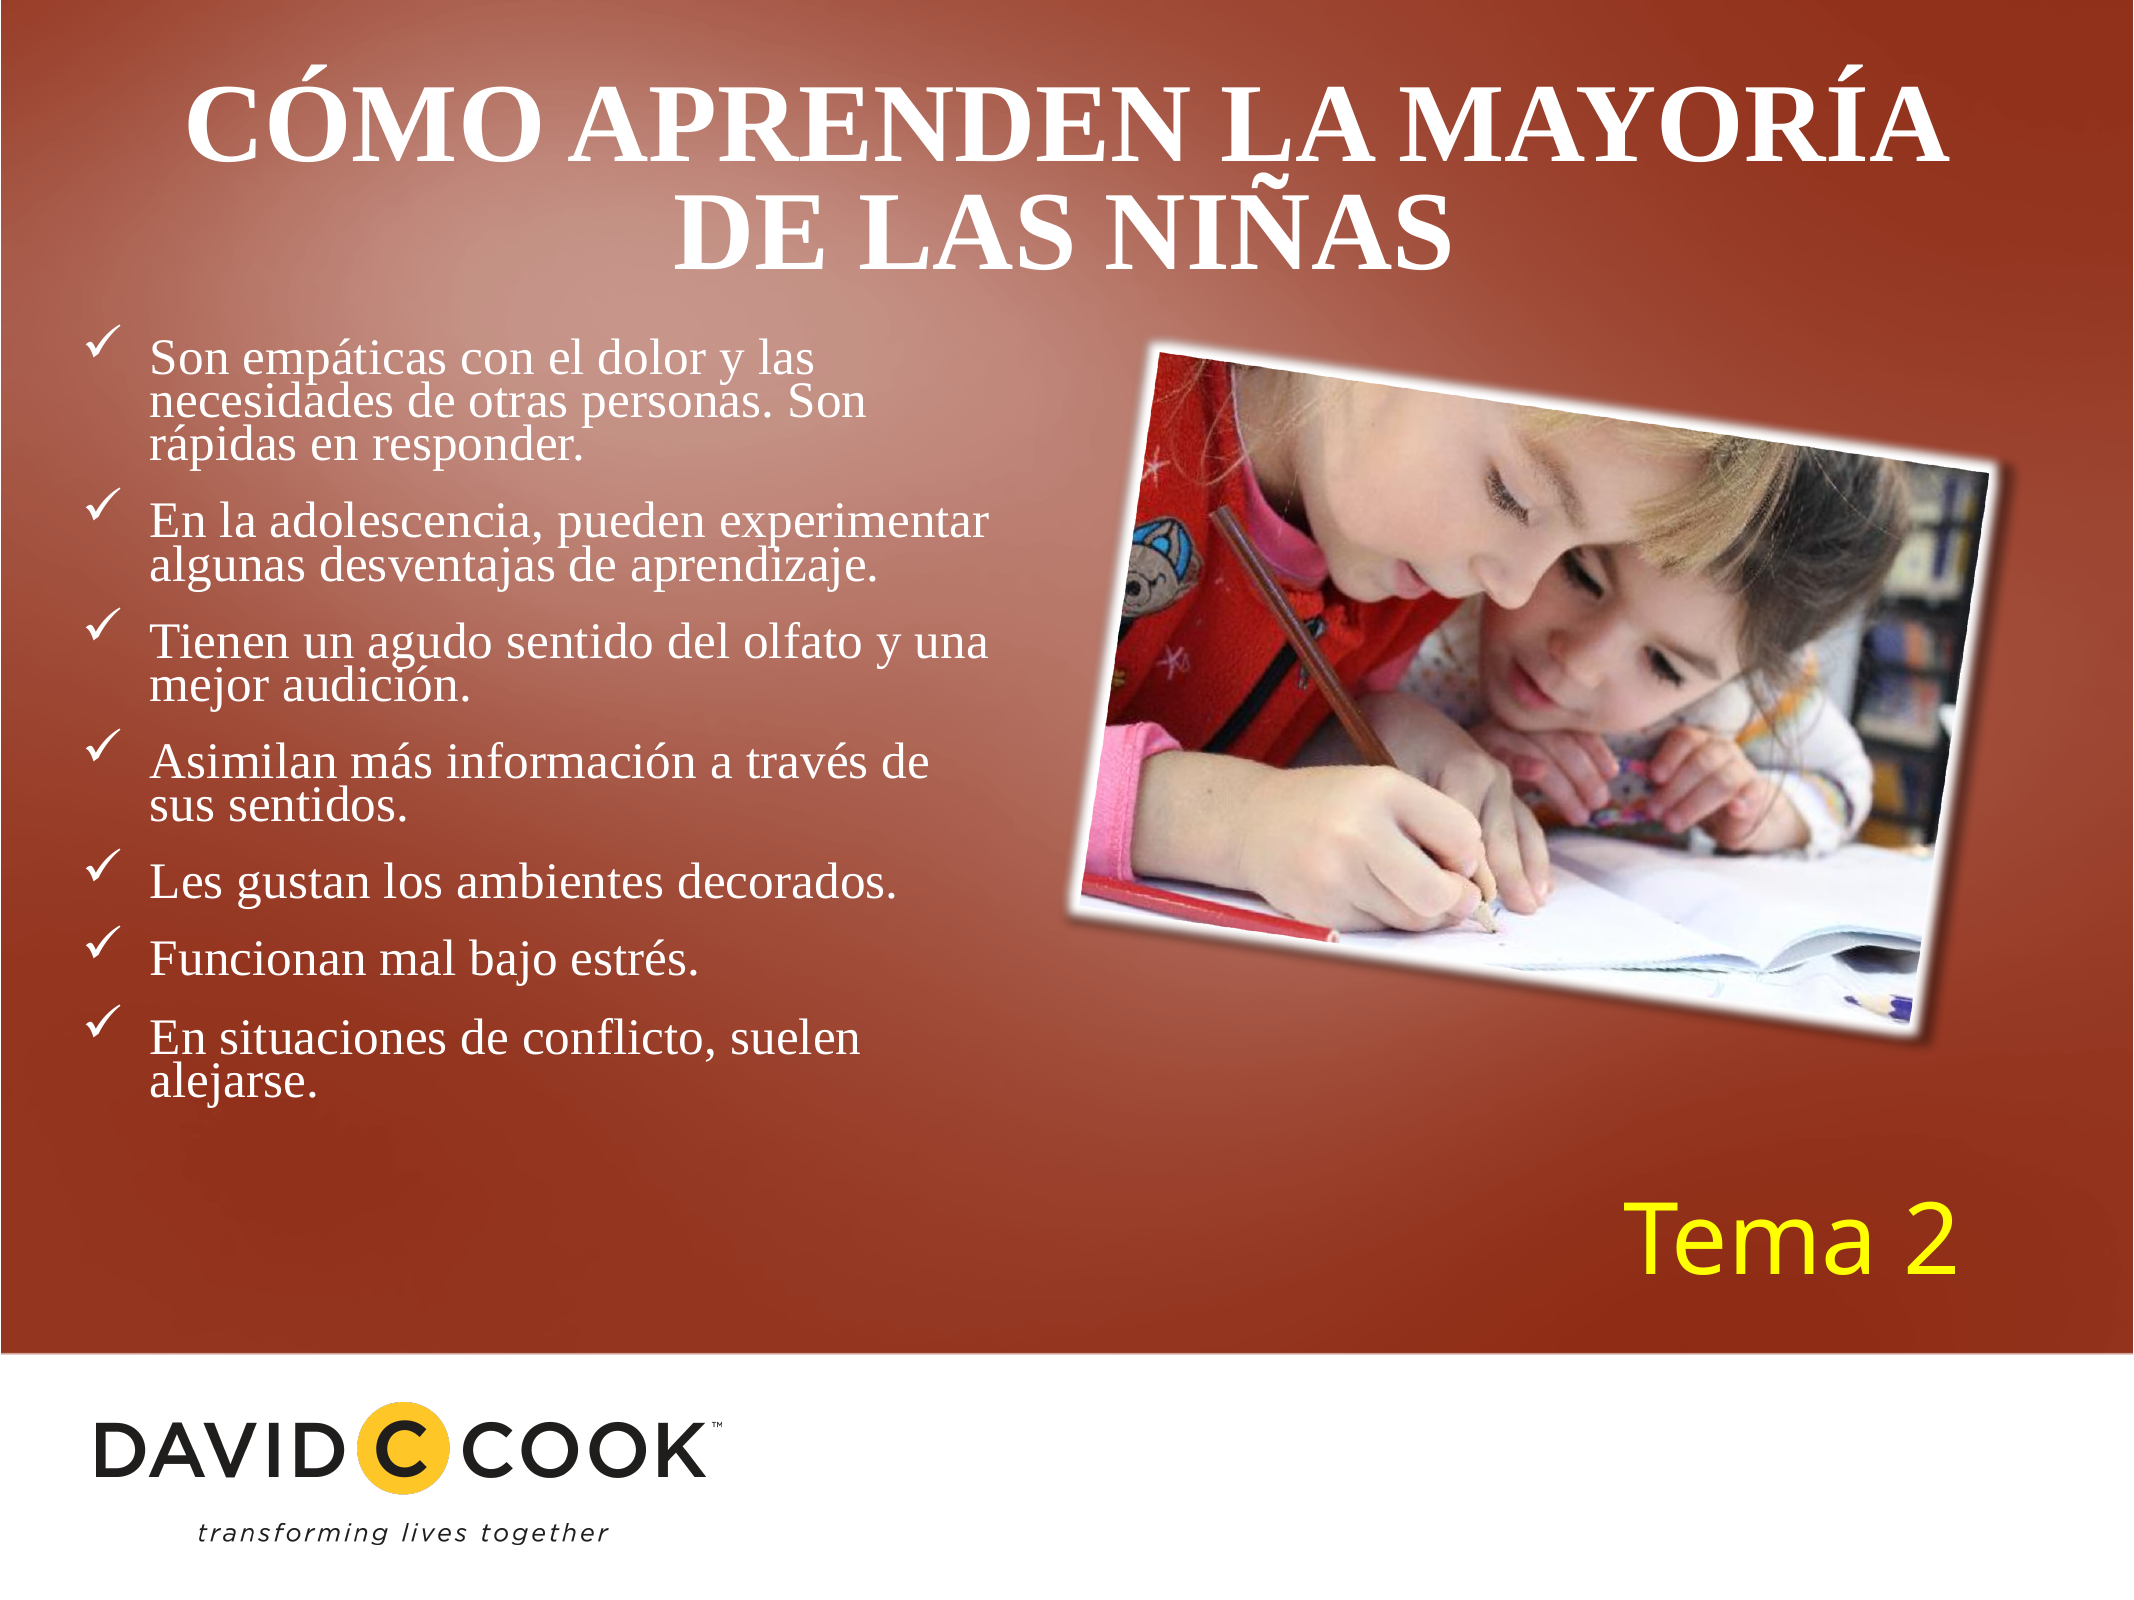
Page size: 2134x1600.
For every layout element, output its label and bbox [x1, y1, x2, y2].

picture [96, 1402, 722, 1545]
picture [0, 0, 2133, 1356]
